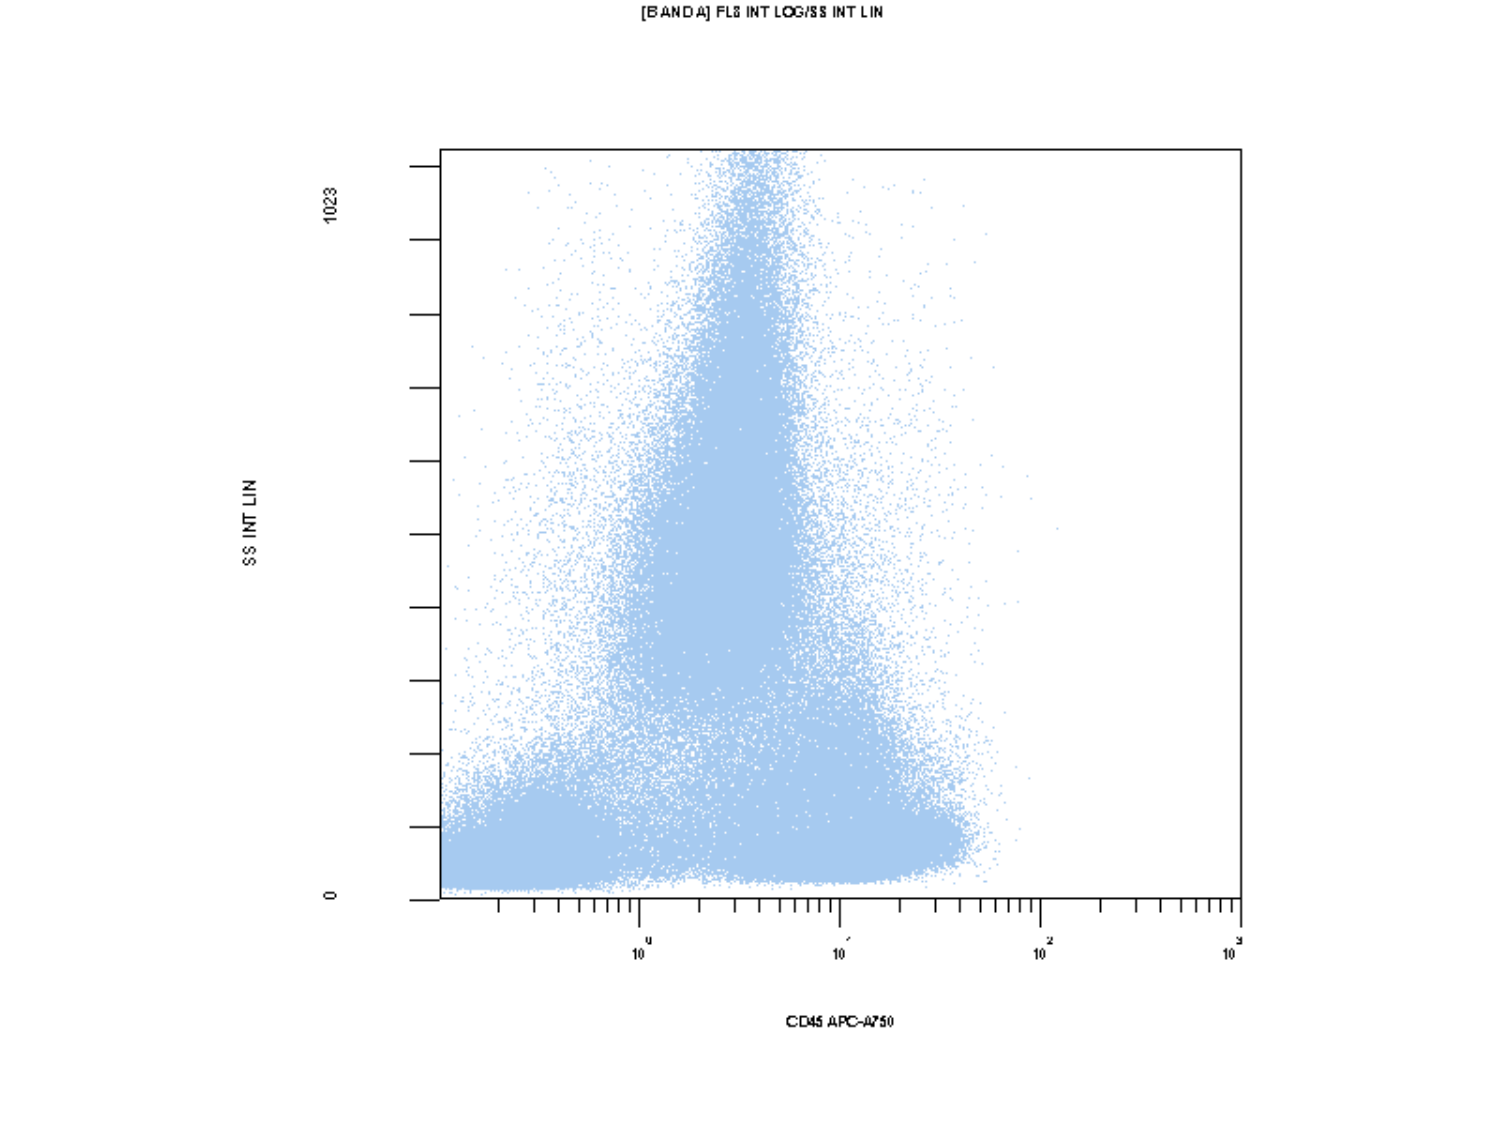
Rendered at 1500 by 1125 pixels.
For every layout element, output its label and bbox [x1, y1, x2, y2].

picture [199, 0, 1326, 1125]
